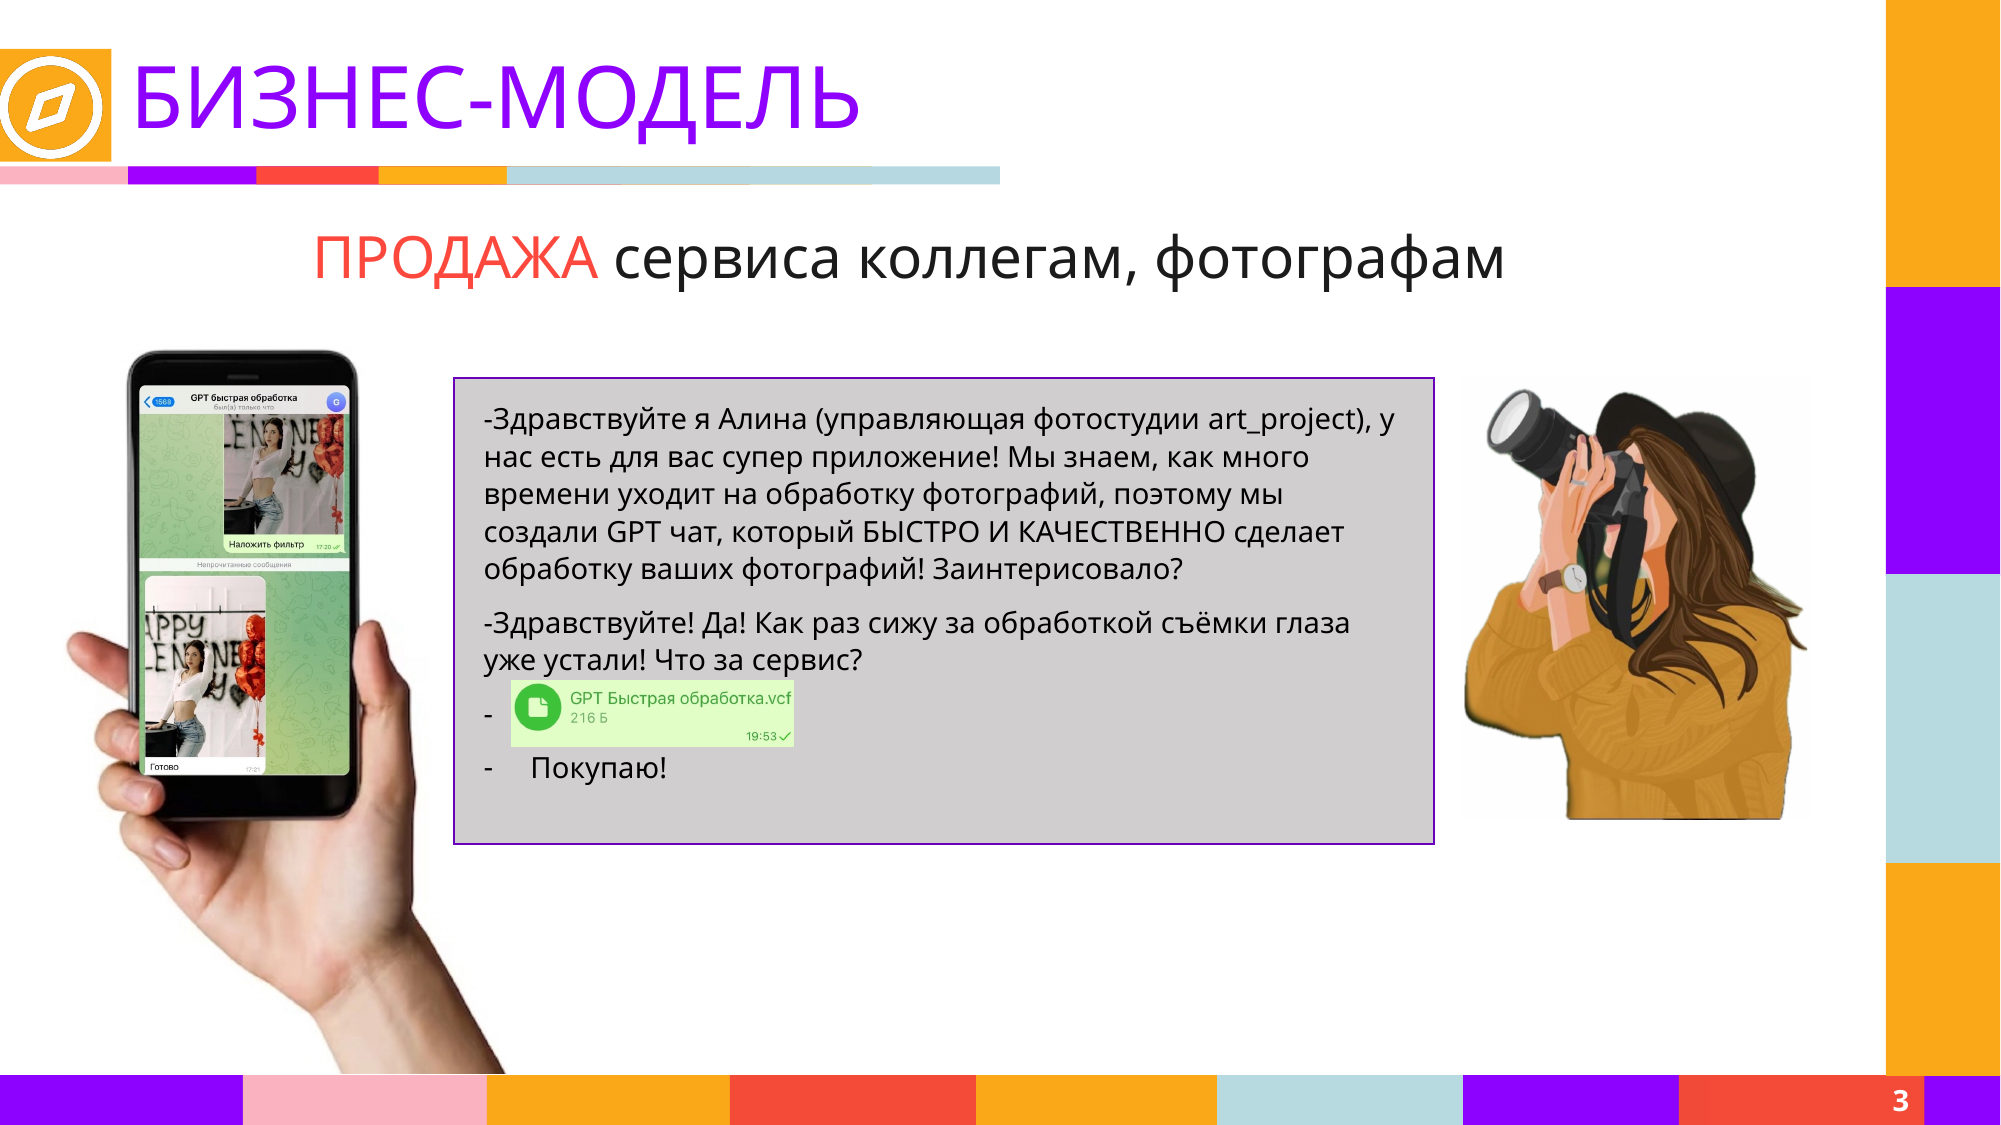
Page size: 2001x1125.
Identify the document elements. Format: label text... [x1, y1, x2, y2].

picture [0, 0, 2001, 1125]
list ПРОДАЖА сервиса коллегам, фотографам [292, 208, 1708, 886]
text_box [507, 377, 1435, 845]
picture [511, 680, 794, 748]
picture [0, 51, 108, 164]
picture [1460, 377, 1812, 820]
text_box [0, 48, 112, 162]
text_box БИЗНЕС-МОДЕЛЬ [123, 47, 1669, 155]
picture [62, 329, 507, 1074]
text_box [0, 166, 1000, 185]
text_box -Здравствуйте я Алина (управляющая фотостудии art_project), у нас есть для вас супер приложение! Мы знаем, как много времени уходит на обработку фотографий, поэтому мы создали GPT чат, который БЫСТРО И КАЧЕСТВЕННО сделает обработку ваших фотографий! Заинтерисовало? -Здравствуйте! Да! Как раз сижу за обработкой съёмки глаза уже устали! Что за сервис? - Покупаю! [507, 390, 1420, 847]
